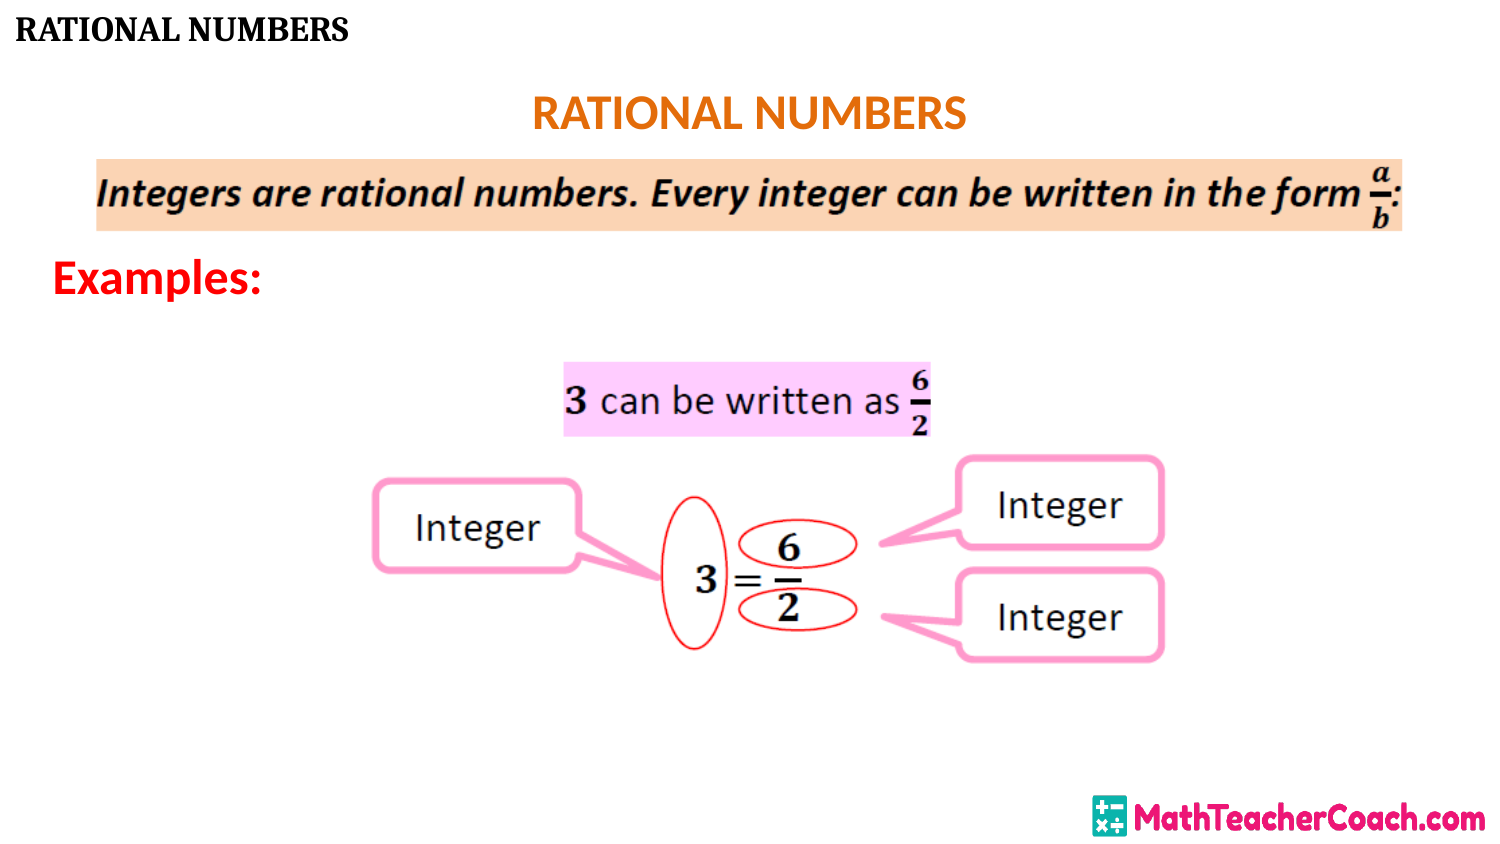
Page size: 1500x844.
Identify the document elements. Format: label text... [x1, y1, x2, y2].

list RATIONAL NUMBERS Examples: [37, 71, 1463, 785]
picture [362, 346, 1172, 675]
title RATIONAL NUMBERS [0, 0, 1350, 57]
picture [1087, 789, 1488, 841]
picture [96, 159, 1404, 237]
